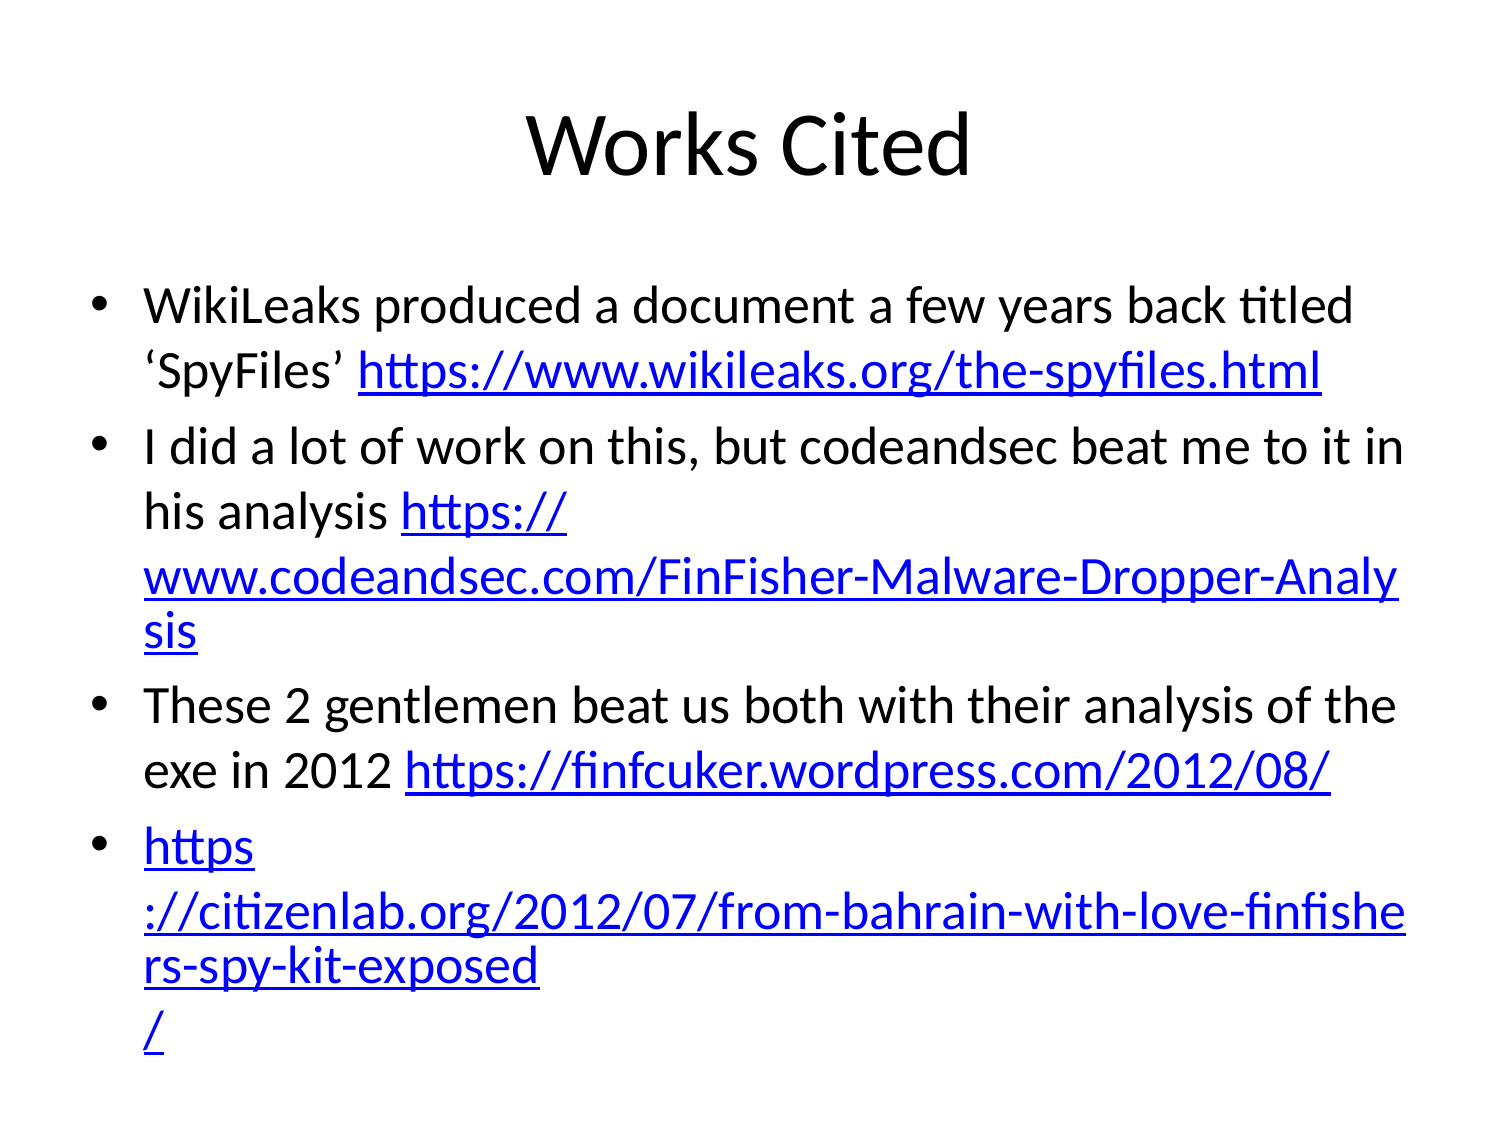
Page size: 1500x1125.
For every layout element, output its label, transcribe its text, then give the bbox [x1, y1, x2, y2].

list WikiLeaks produced a document a few years back titled ‘SpyFiles’ https://www.wikileaks.org/the-spyfiles.html I did a lot of work on this, but codeandsec beat me to it in his analysis https://www.codeandsec.com/FinFisher-Malware-Dropper-Analysis These 2 gentlemen beat us both with their analysis of the exe in 2012 https://finfcuker.wordpress.com/2012/08/ https://citizenlab.org/2012/07/from-bahrain-with-love-finfishers-spy-kit-exposed/ [75, 262, 1425, 1005]
title Works Cited [75, 45, 1425, 233]
